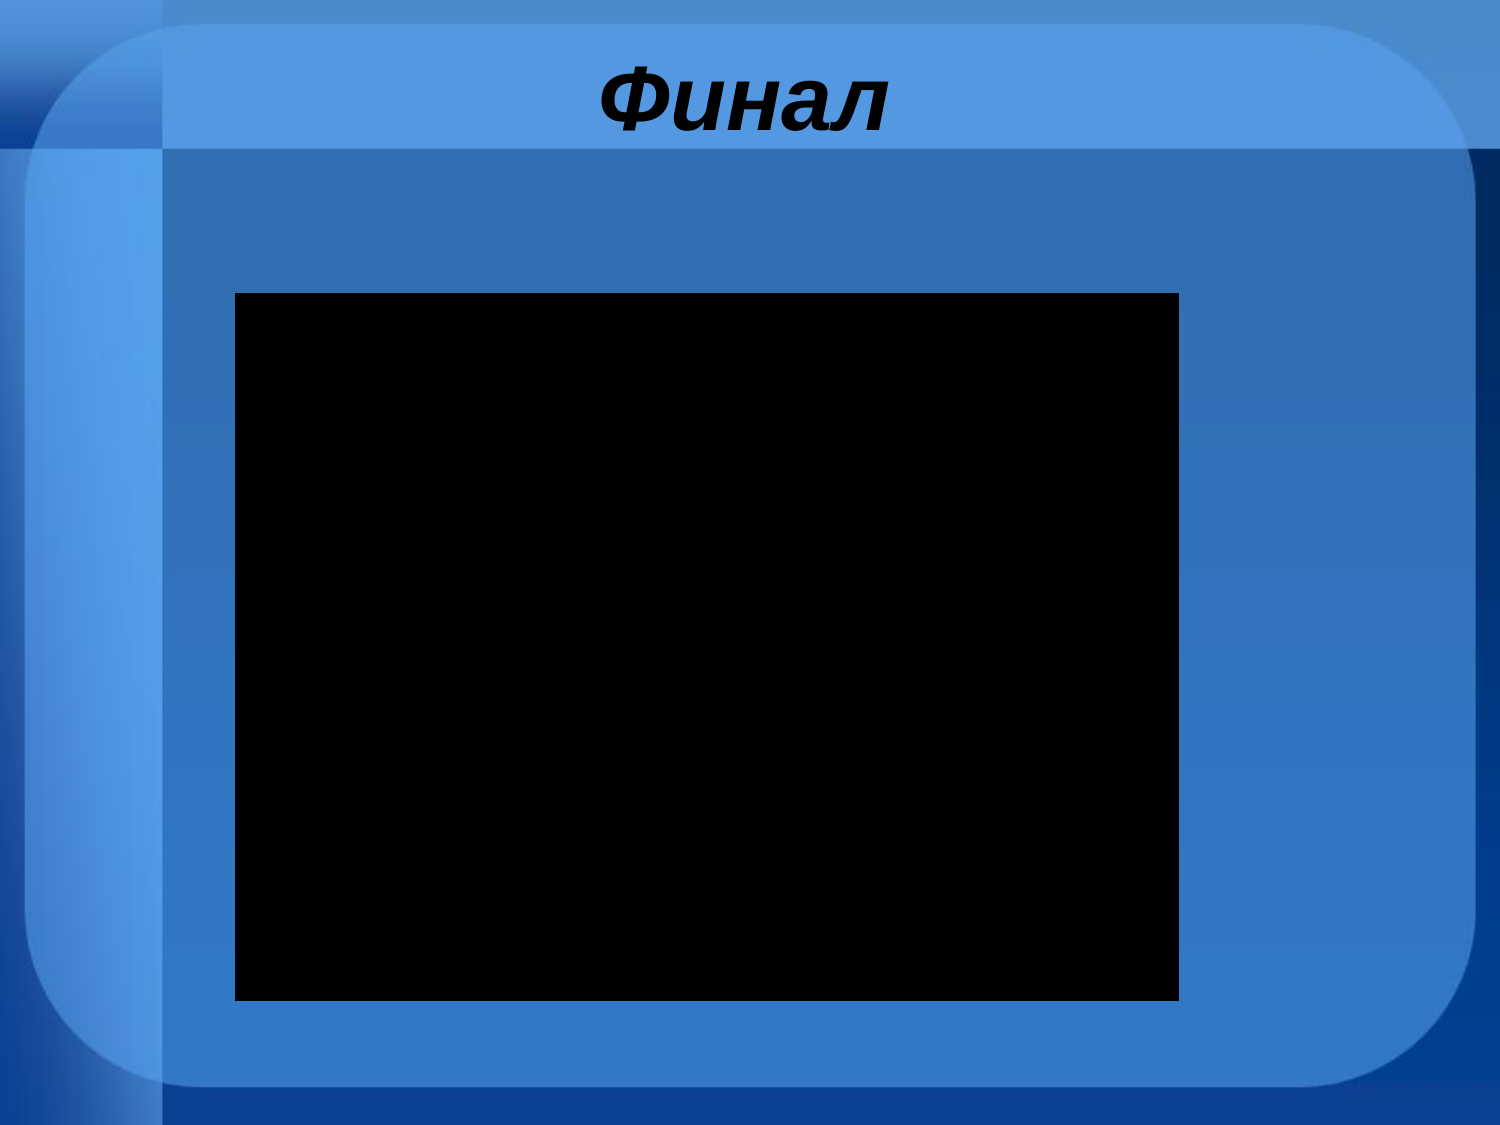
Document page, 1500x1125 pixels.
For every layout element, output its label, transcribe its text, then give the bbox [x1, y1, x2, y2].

title Финал [70, 0, 1421, 188]
picture [0, 0, 1500, 1125]
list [234, 292, 1180, 1002]
